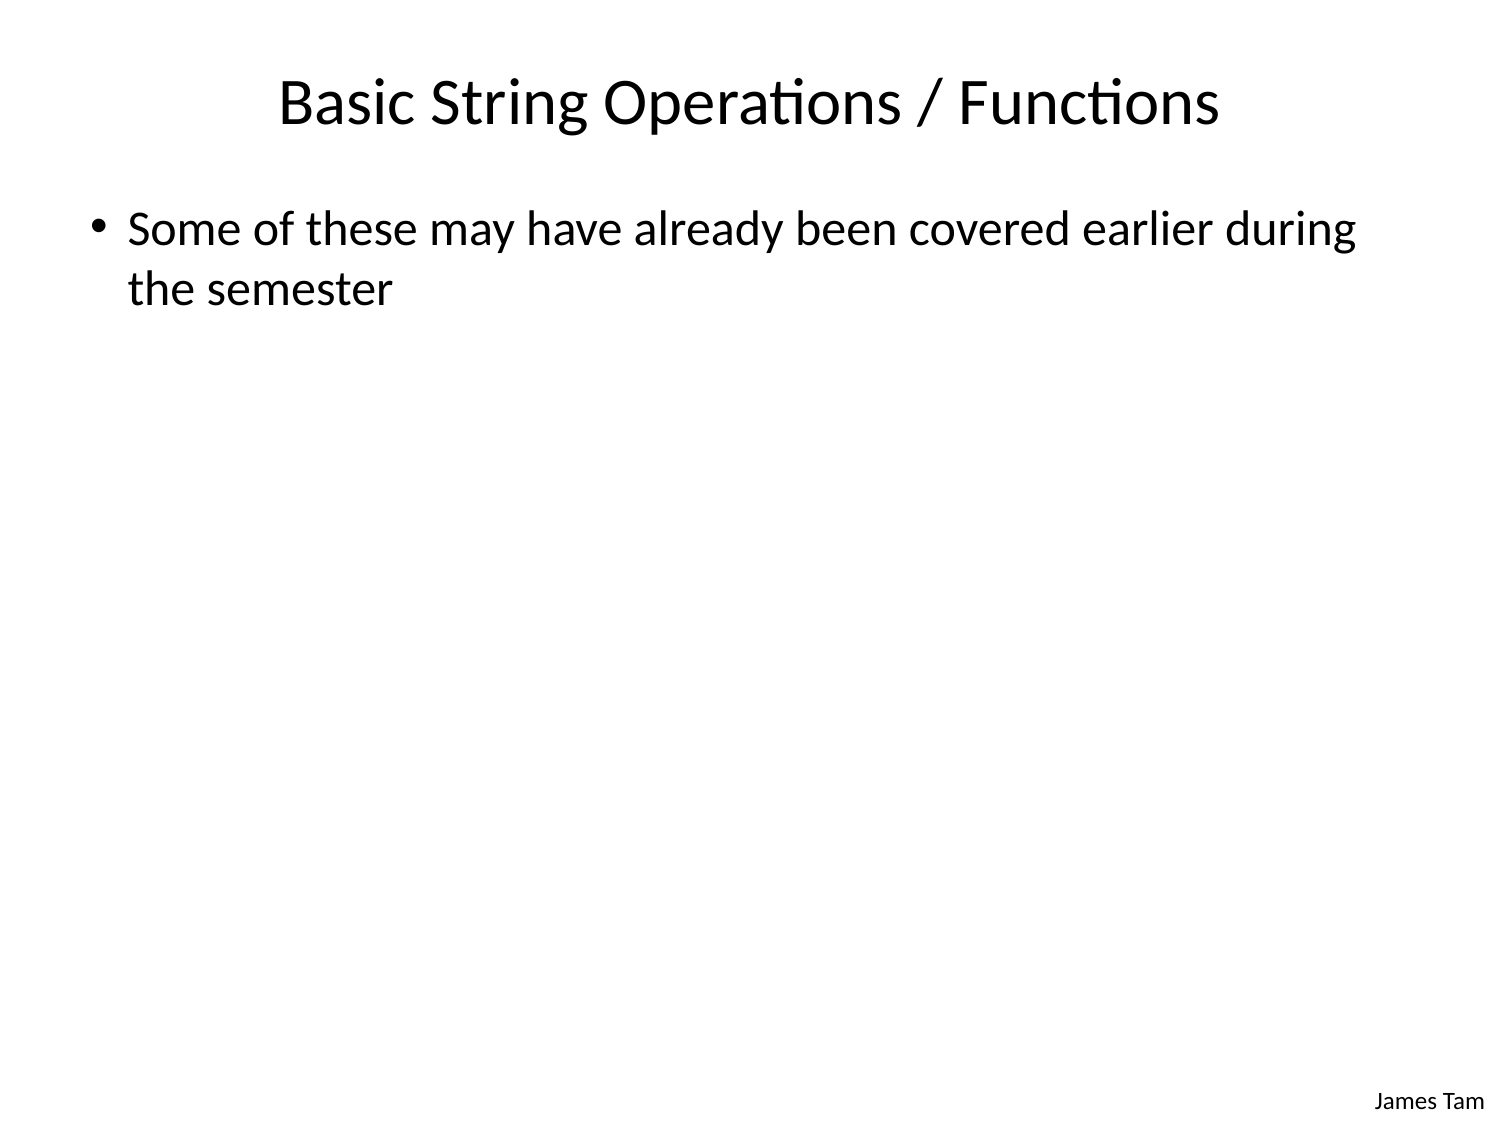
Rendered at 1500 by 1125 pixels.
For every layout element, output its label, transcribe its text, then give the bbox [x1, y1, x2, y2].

list Some of these may have already been covered earlier during the semester [75, 187, 1425, 1075]
title Basic String Operations / Functions [75, 45, 1425, 150]
